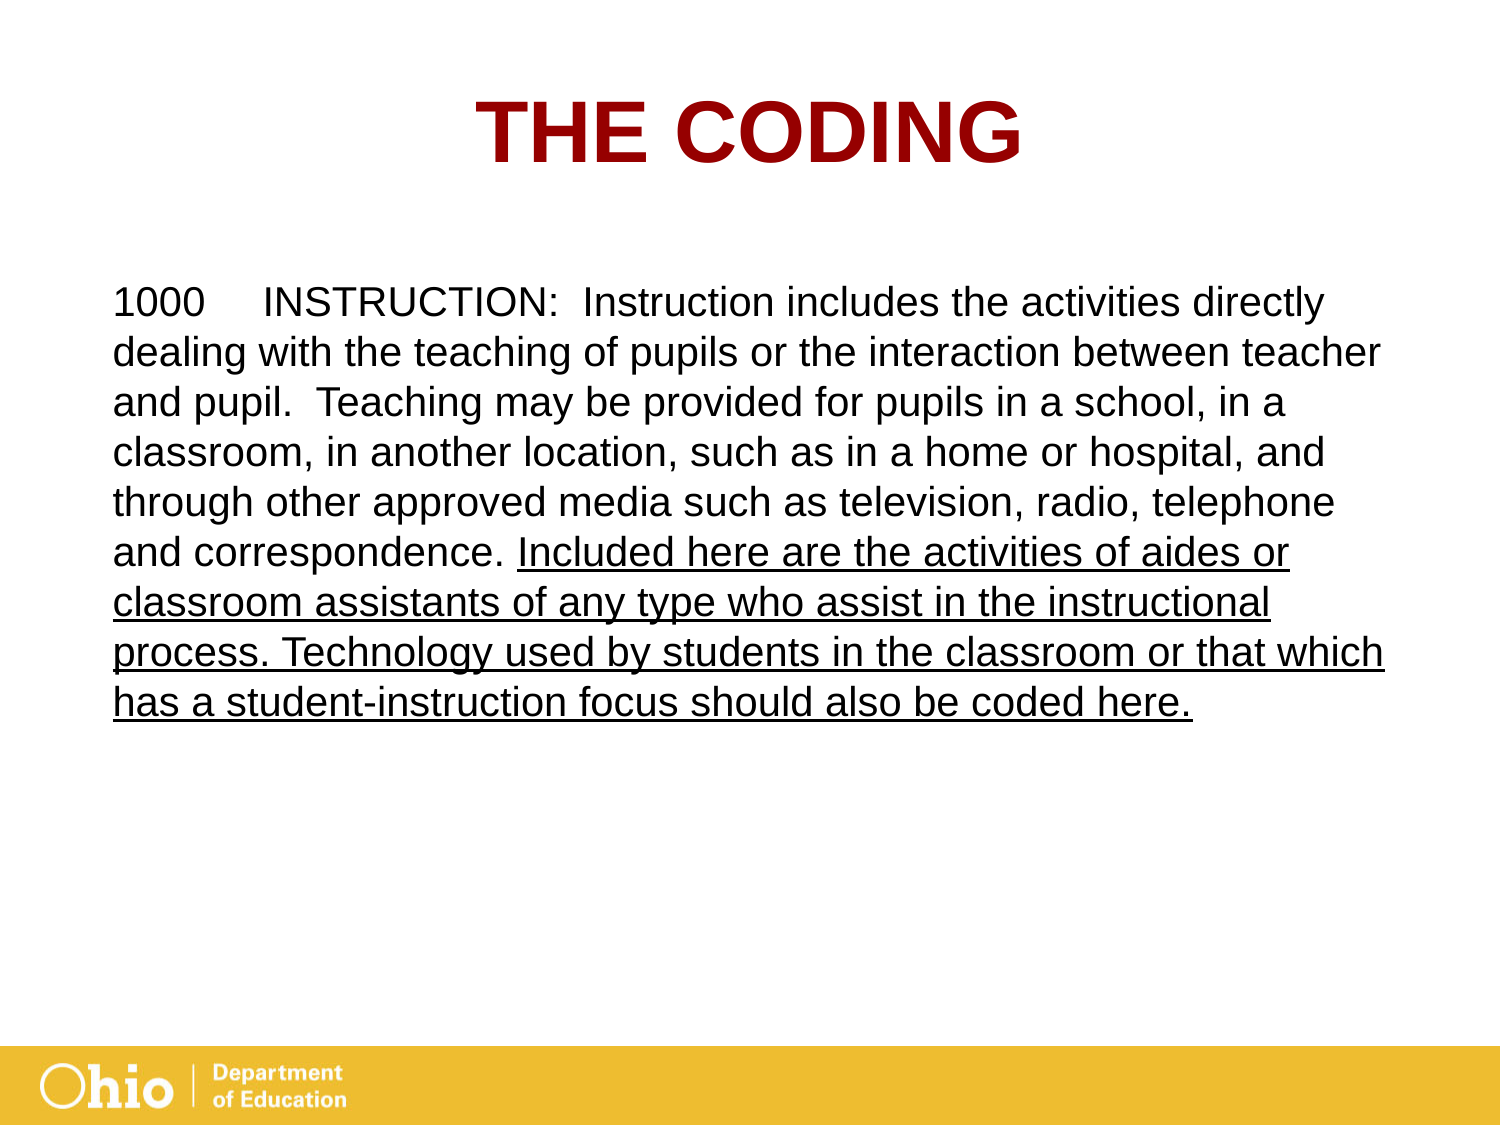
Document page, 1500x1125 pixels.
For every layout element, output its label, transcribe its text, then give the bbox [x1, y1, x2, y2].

list 1000 INSTRUCTION: Instruction includes the activities directly dealing with the teaching of pupils or the interaction between teacher and pupil. Teaching may be provided for pupils in a school, in a classroom, in another location, such as in a home or hospital, and through other approved media such as television, radio, telephone and correspondence. Included here are the activities of aides or classroom assistants of any type who assist in the instructional process. Technology used by students in the classroom or that which has a student-instruction focus should also be coded here. [112, 275, 1388, 1000]
title THE CODING [75, 75, 1425, 181]
picture [0, 1046, 1500, 1125]
